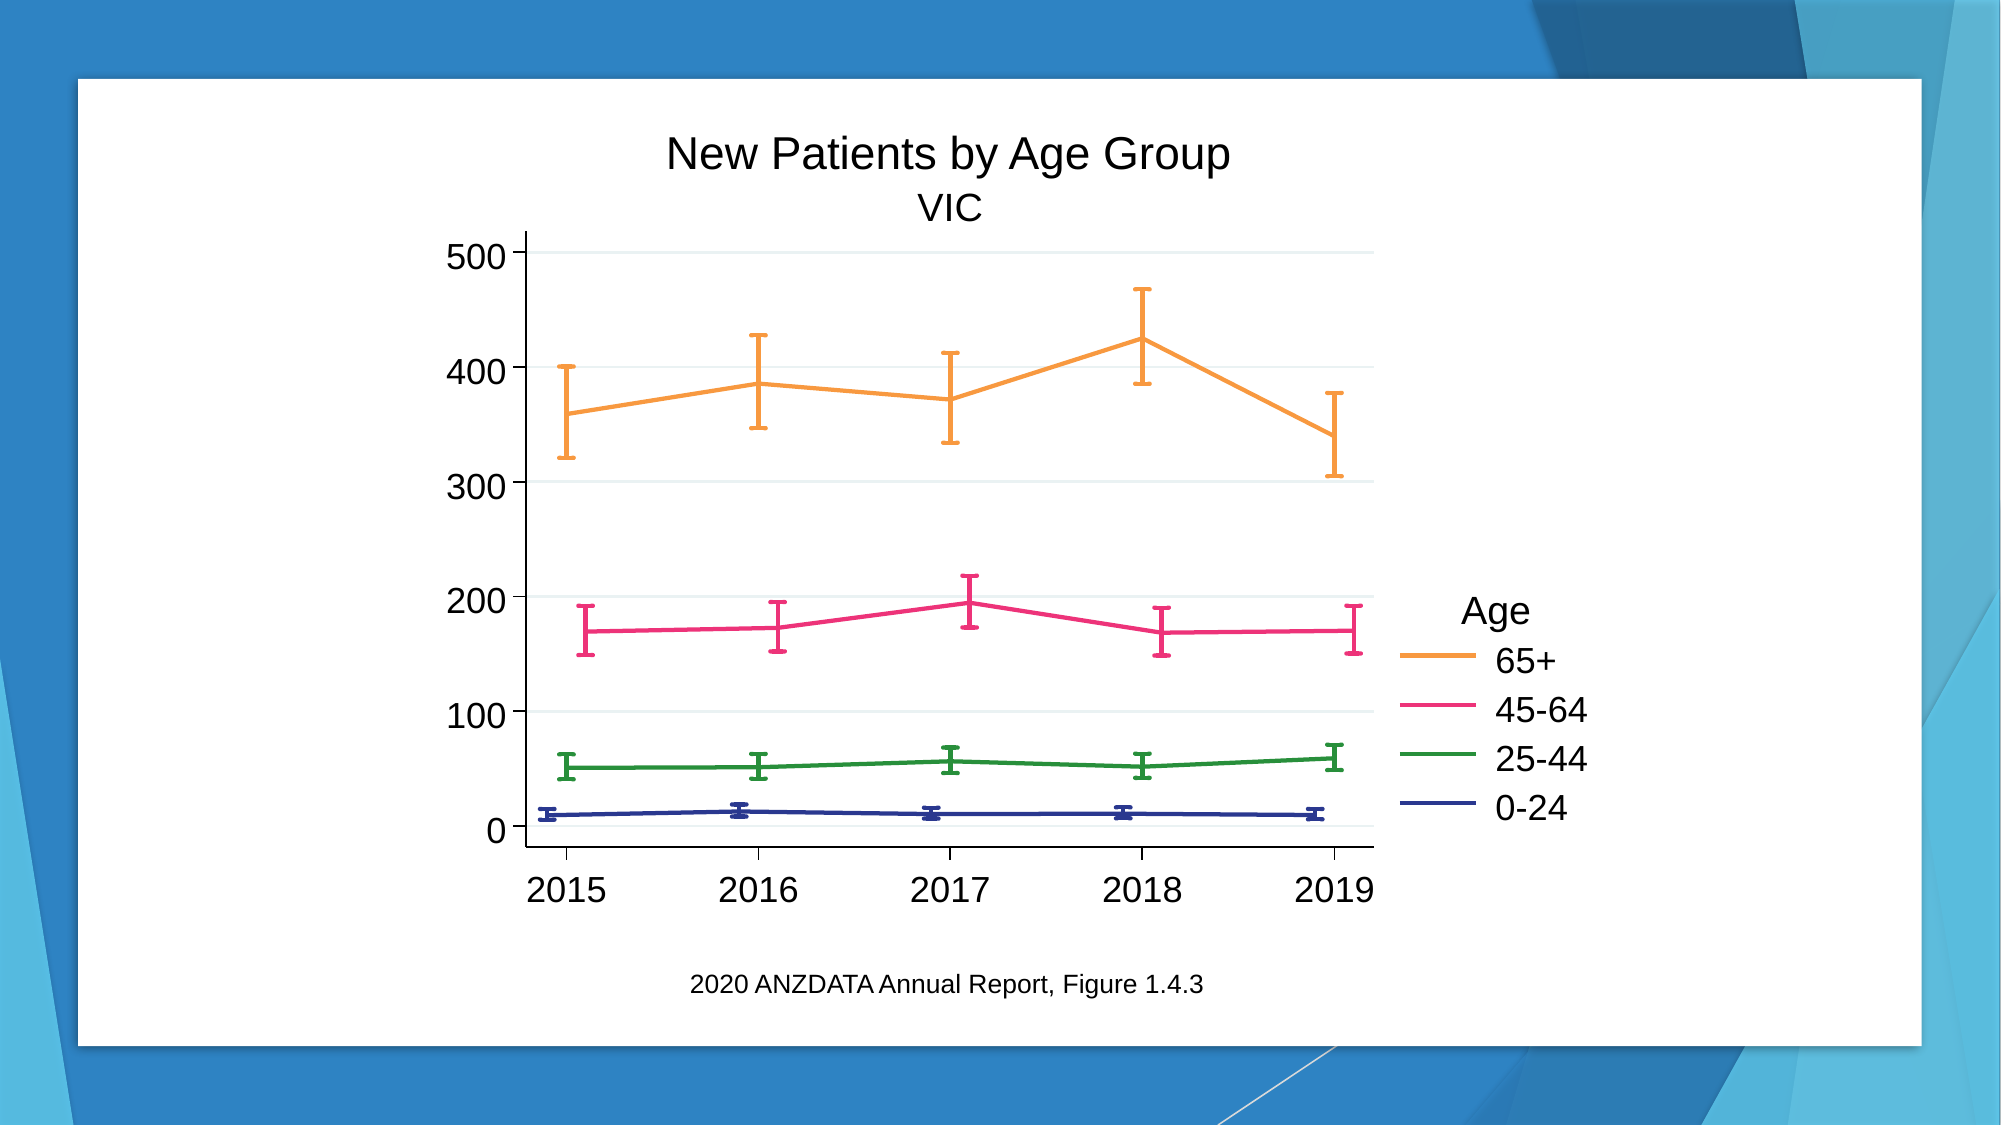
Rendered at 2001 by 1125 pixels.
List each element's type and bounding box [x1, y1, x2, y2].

text_box [0, 0, 2000, 1125]
picture [349, 89, 1650, 1036]
